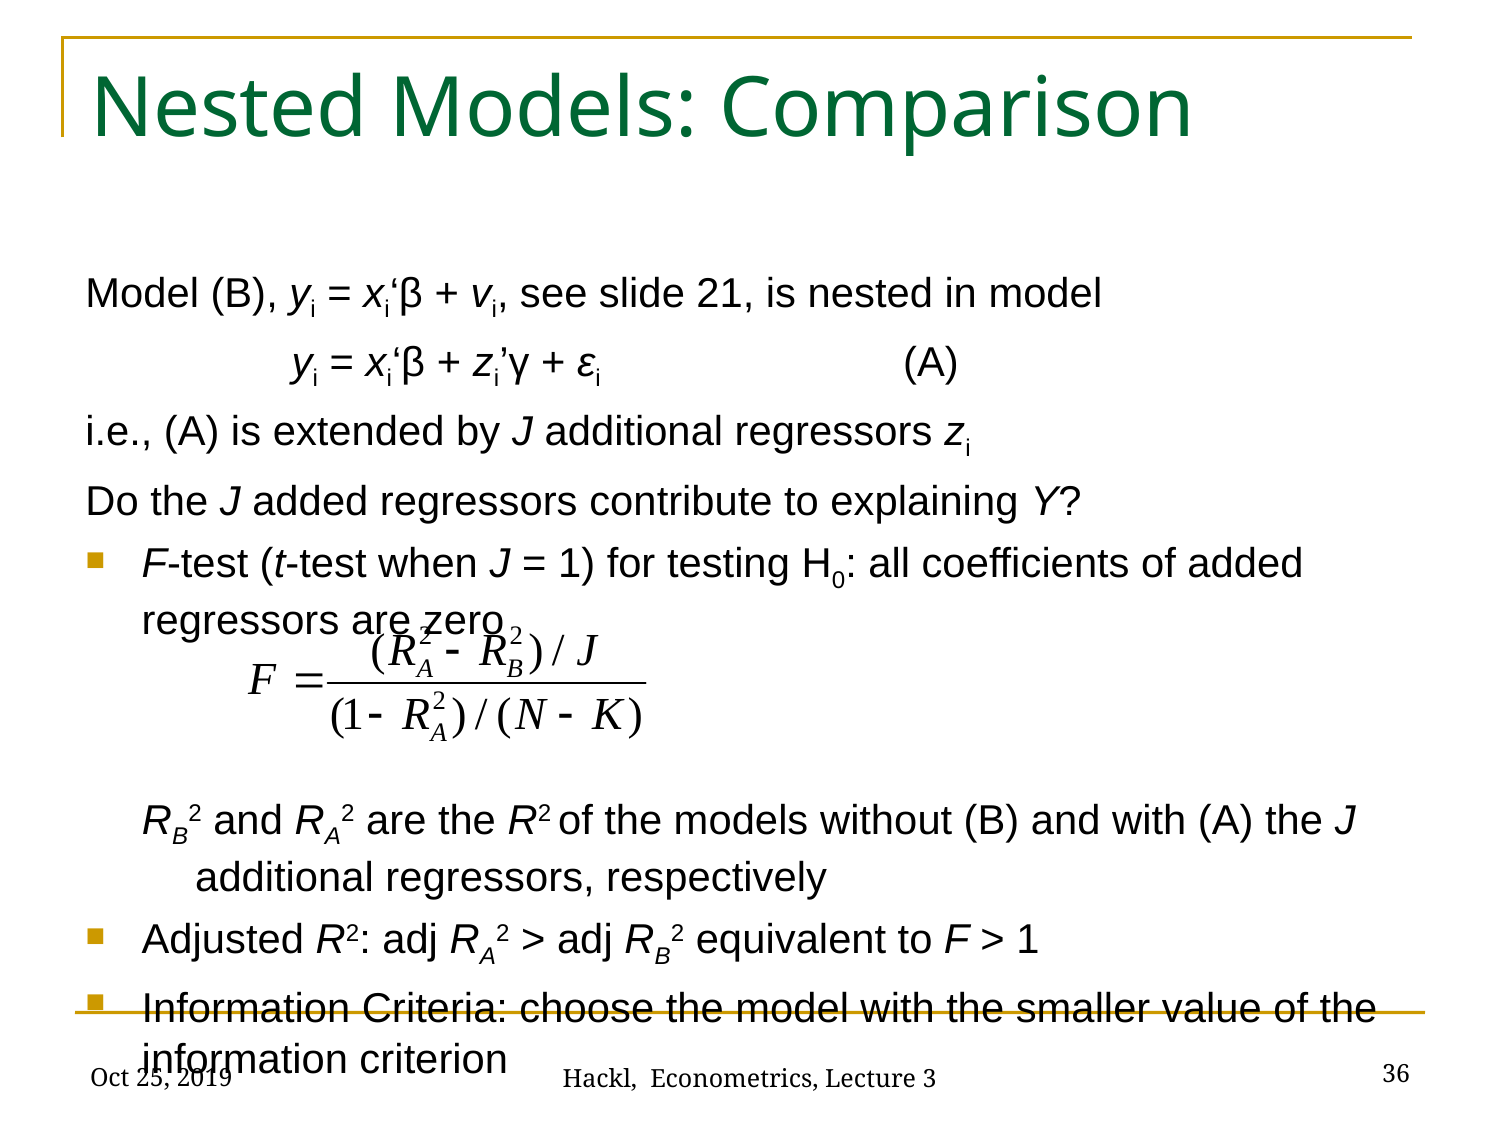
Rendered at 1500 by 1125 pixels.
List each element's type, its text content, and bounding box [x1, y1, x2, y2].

slide_number 36 [1074, 1023, 1426, 1100]
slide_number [74, 1023, 426, 1100]
title Nested Models: Comparison [74, 45, 1442, 233]
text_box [239, 613, 656, 752]
footer Hackl, Econometrics, Lecture 3 [512, 1024, 988, 1101]
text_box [714, 544, 760, 581]
text_box [194, 609, 880, 670]
list Model (B), yi = xi‘β + vi, see slide 21, is nested in model yi = xi‘β + zi’γ + εi (A) i.e., (A) is extended by J additional regressors zi Do the J added regressors contribute to explaining Y? F-test (t-test when J = 1) for testing H0: all coefficients of added regressors are zero RB2 and RA2 are the R2 of the models without (B) and with (A) the J additional regressors, respectively Adjusted R2: adj RA2 > adj RB2 equivalent to F > 1 Information Criteria: choose the model with the smaller value of the information criterion [70, 257, 1400, 980]
